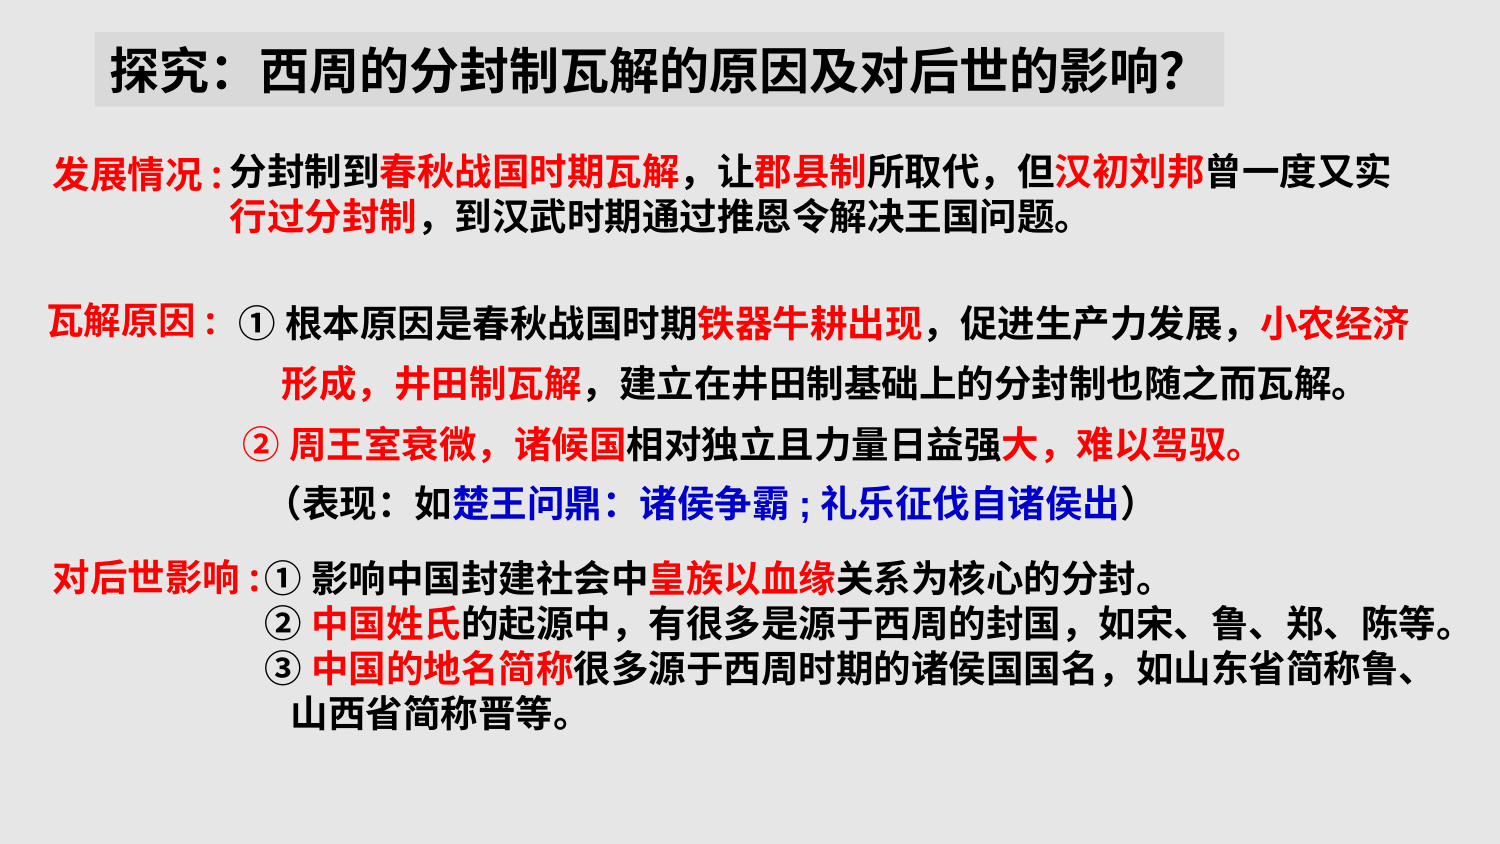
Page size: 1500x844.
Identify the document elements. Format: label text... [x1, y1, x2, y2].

text_box ①影响中国封建社会中皇族以血缘关系为核心的分封。 ②中国姓氏的起源中，有很多是源于西周的封国，如宋、鲁、郑、陈等。 ③中国的地名简称很多源于西周时期的诸侯国国名，如山东省简称鲁、 山西省简称晋等。 [249, 547, 1462, 743]
text_box ②周王室衰微，诸候国相对独立且力量日益强大，难以驾驭。 [227, 413, 1412, 474]
text_box 发展情况: [37, 143, 238, 204]
text_box 分封制到春秋战国时期瓦解，让郡县制所取代，但汉初刘邦曾一度又实行过分封制，到汉武时期通过推恩令解决王国问题。 [215, 140, 1421, 246]
text_box （表现：如楚王问鼎：诸侯争霸;礼乐征伐自诸侯出） [249, 472, 1180, 533]
text_box 瓦解原因: [31, 289, 223, 349]
text_box 对后世影响: [37, 546, 275, 606]
text_box 探究：西周的分封制瓦解的原因及对后世的影响？ [94, 31, 1225, 107]
text_box ①根本原因是春秋战国时期铁器牛耕出现，促进生产力发展，小农经济 形成，井田制瓦解，建立在井田制基础上的分封制也随之而瓦解。 [223, 277, 1479, 413]
